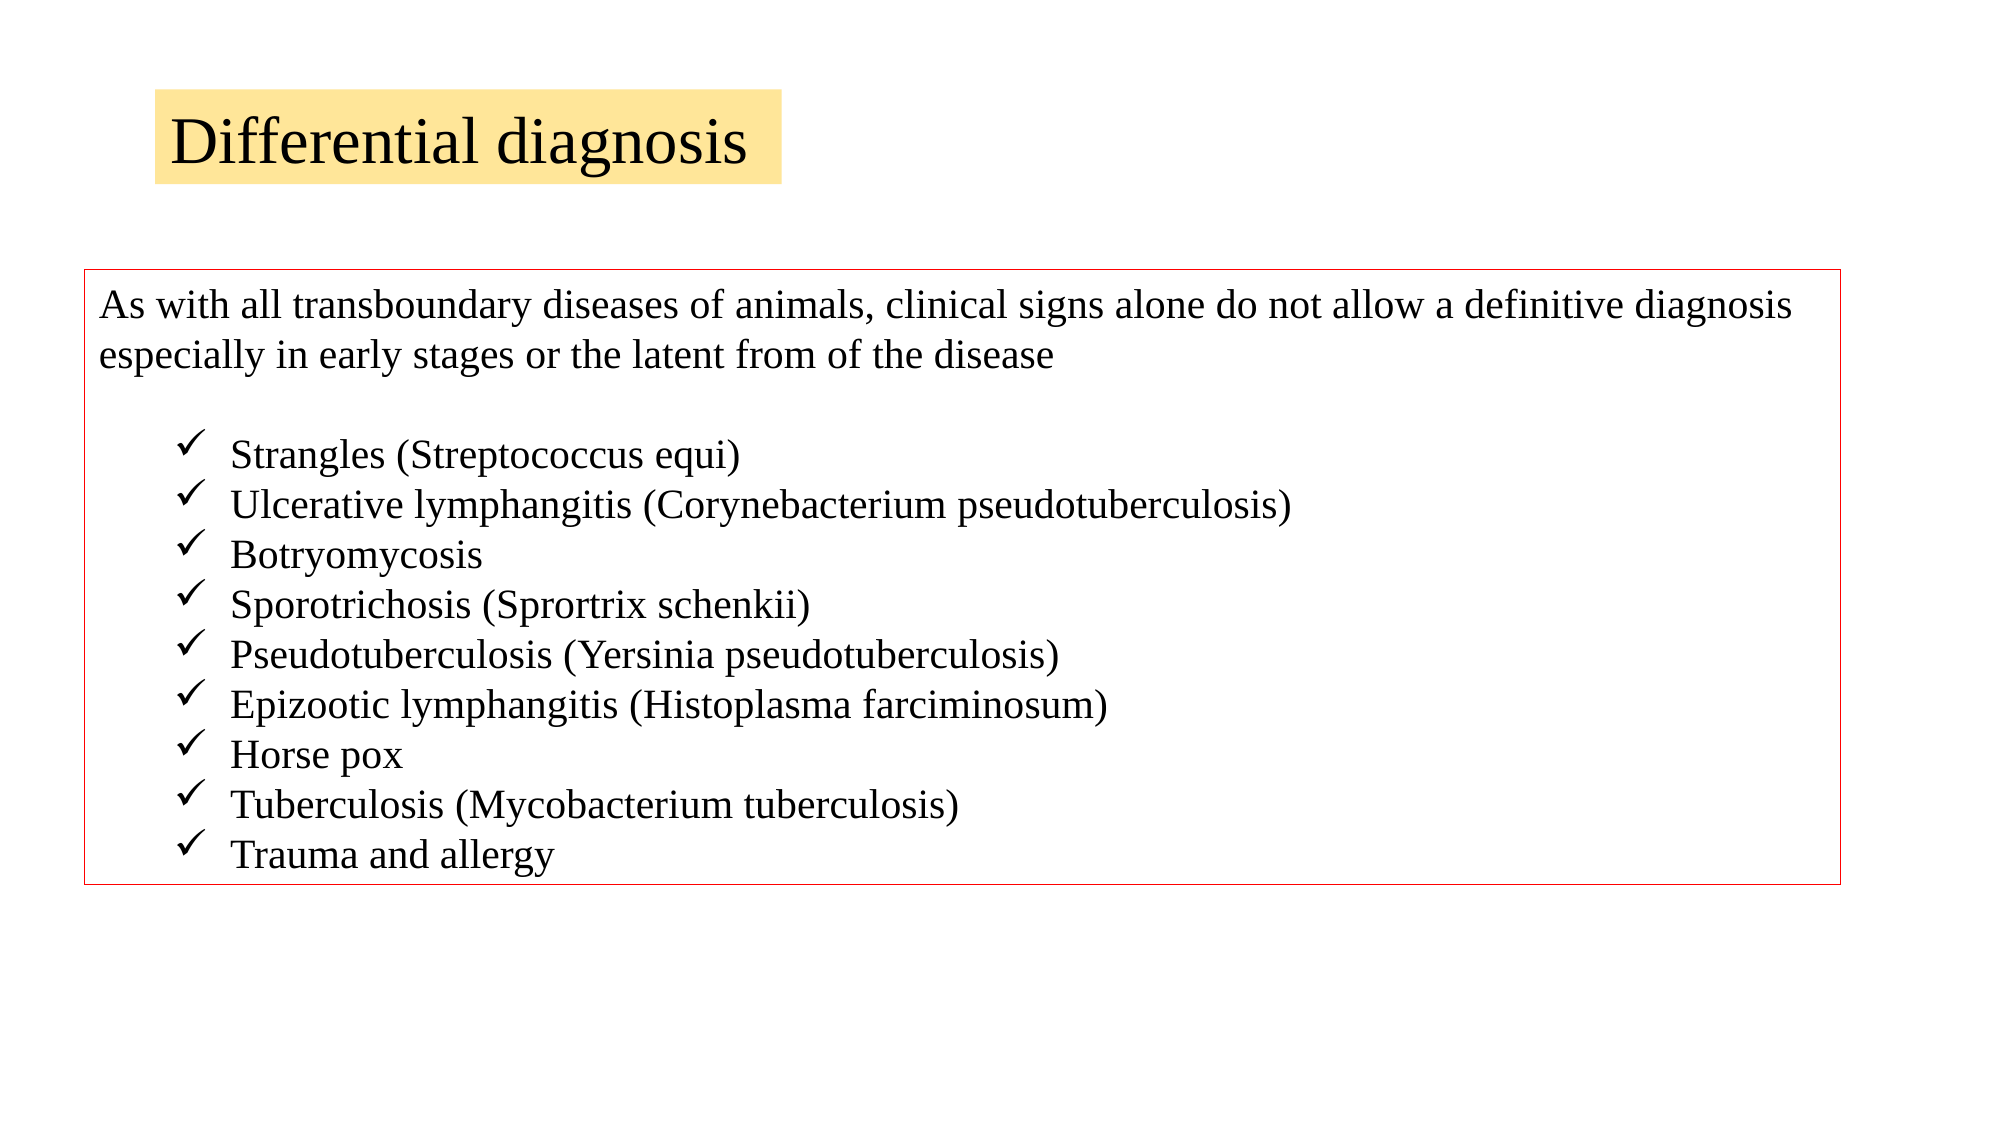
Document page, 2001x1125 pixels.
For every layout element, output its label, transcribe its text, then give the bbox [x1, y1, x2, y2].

text_box Differential diagnosis [155, 89, 782, 185]
text_box As with all transboundary diseases of animals, clinical signs alone do not allow a definitive diagnosis especially in early stages or the latent from of the disease Strangles (Streptococcus equi) Ulcerative lymphangitis (Corynebacterium pseudotuberculosis) Botryomycosis Sporotrichosis (Sprortrix schenkii) Pseudotuberculosis (Yersinia pseudotuberculosis) Epizootic lymphangitis (Histoplasma farciminosum) Horse pox Tuberculosis (Mycobacterium tuberculosis) Trauma and allergy [84, 269, 1841, 885]
